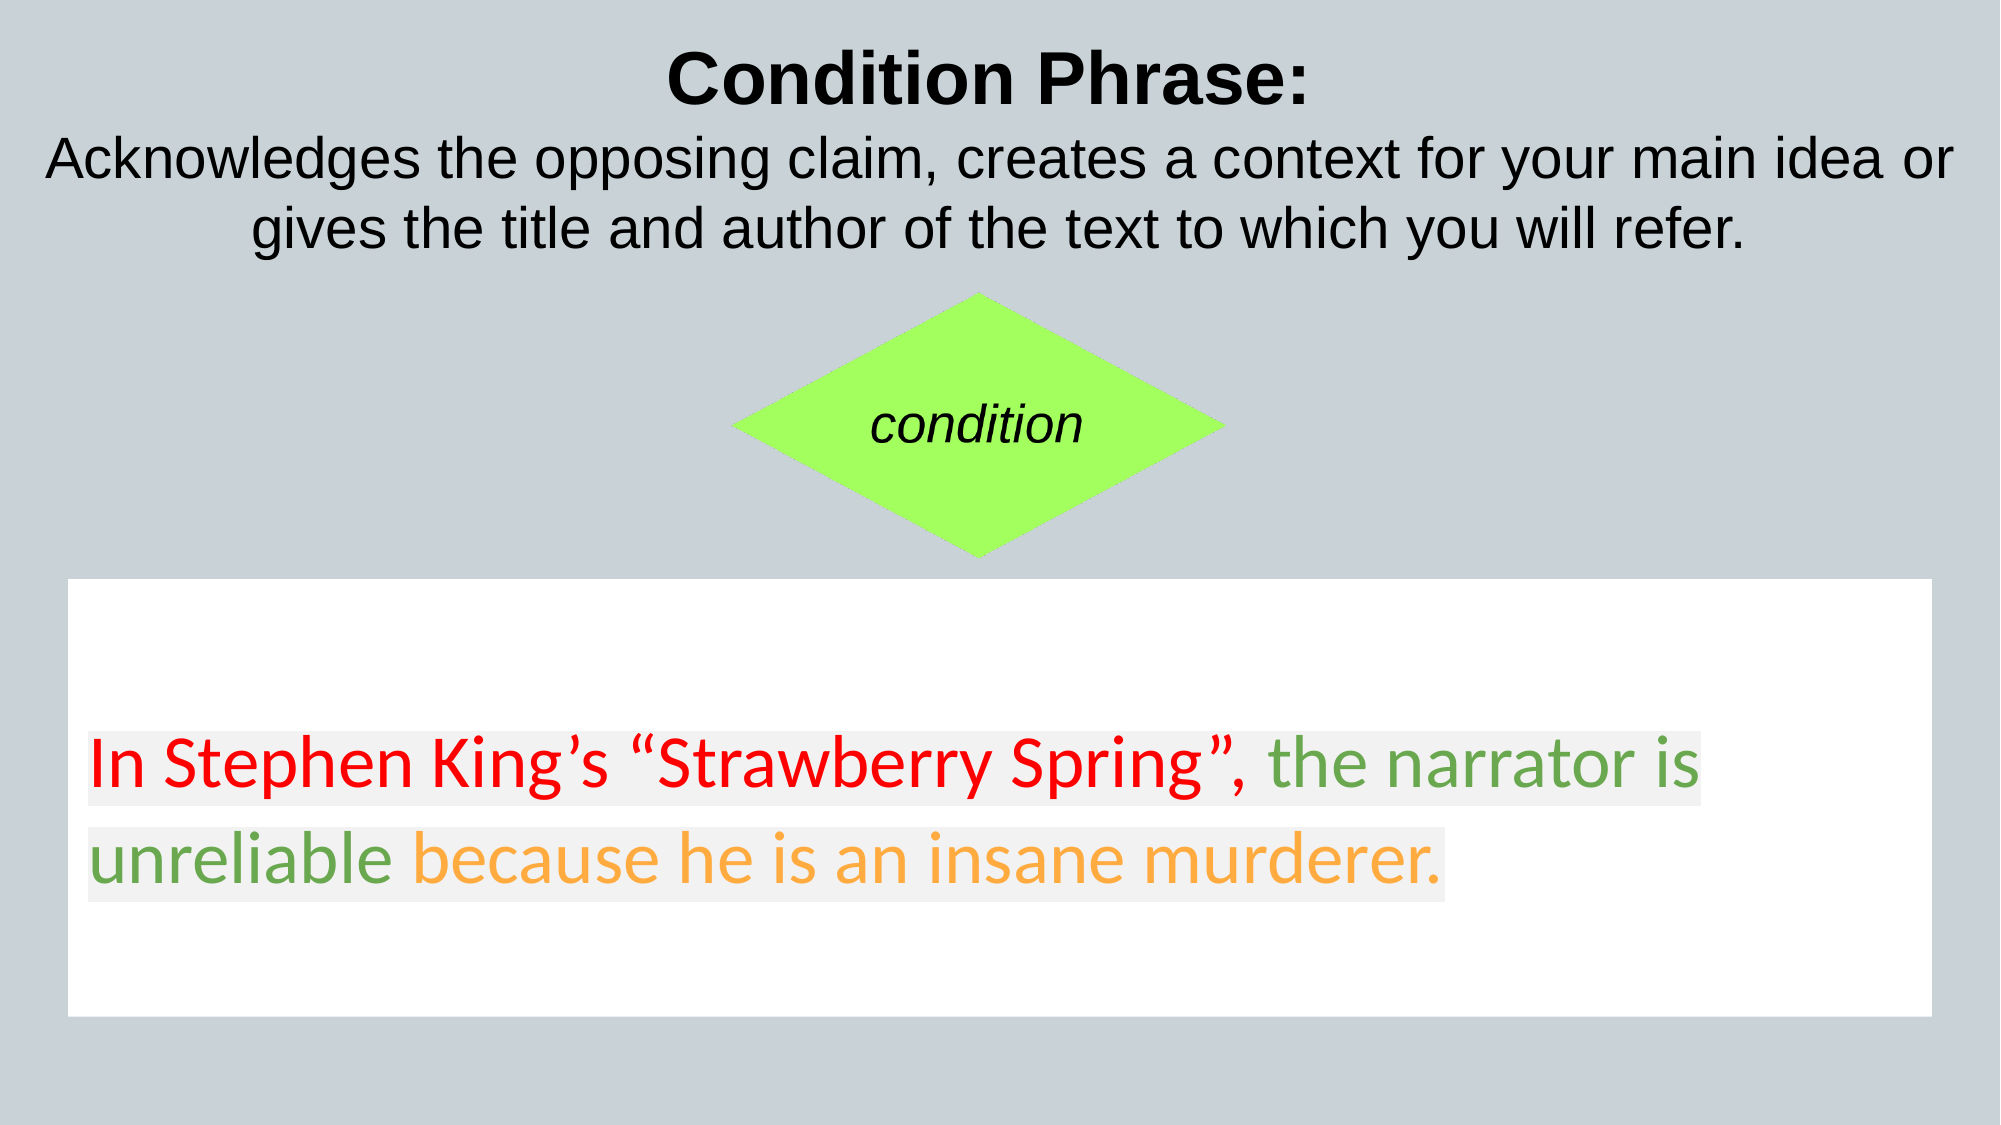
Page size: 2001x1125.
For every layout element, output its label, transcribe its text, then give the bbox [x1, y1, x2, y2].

title Condition Phrase: Acknowledges the opposing claim, creates a context for your main idea or gives the title and author of the text to which you will refer. [7, 9, 1993, 271]
picture [709, 270, 1248, 580]
list In Stephen King’s “Strawberry Spring”, the narrator is unreliable because he is an insane murderer. [68, 579, 1932, 1017]
